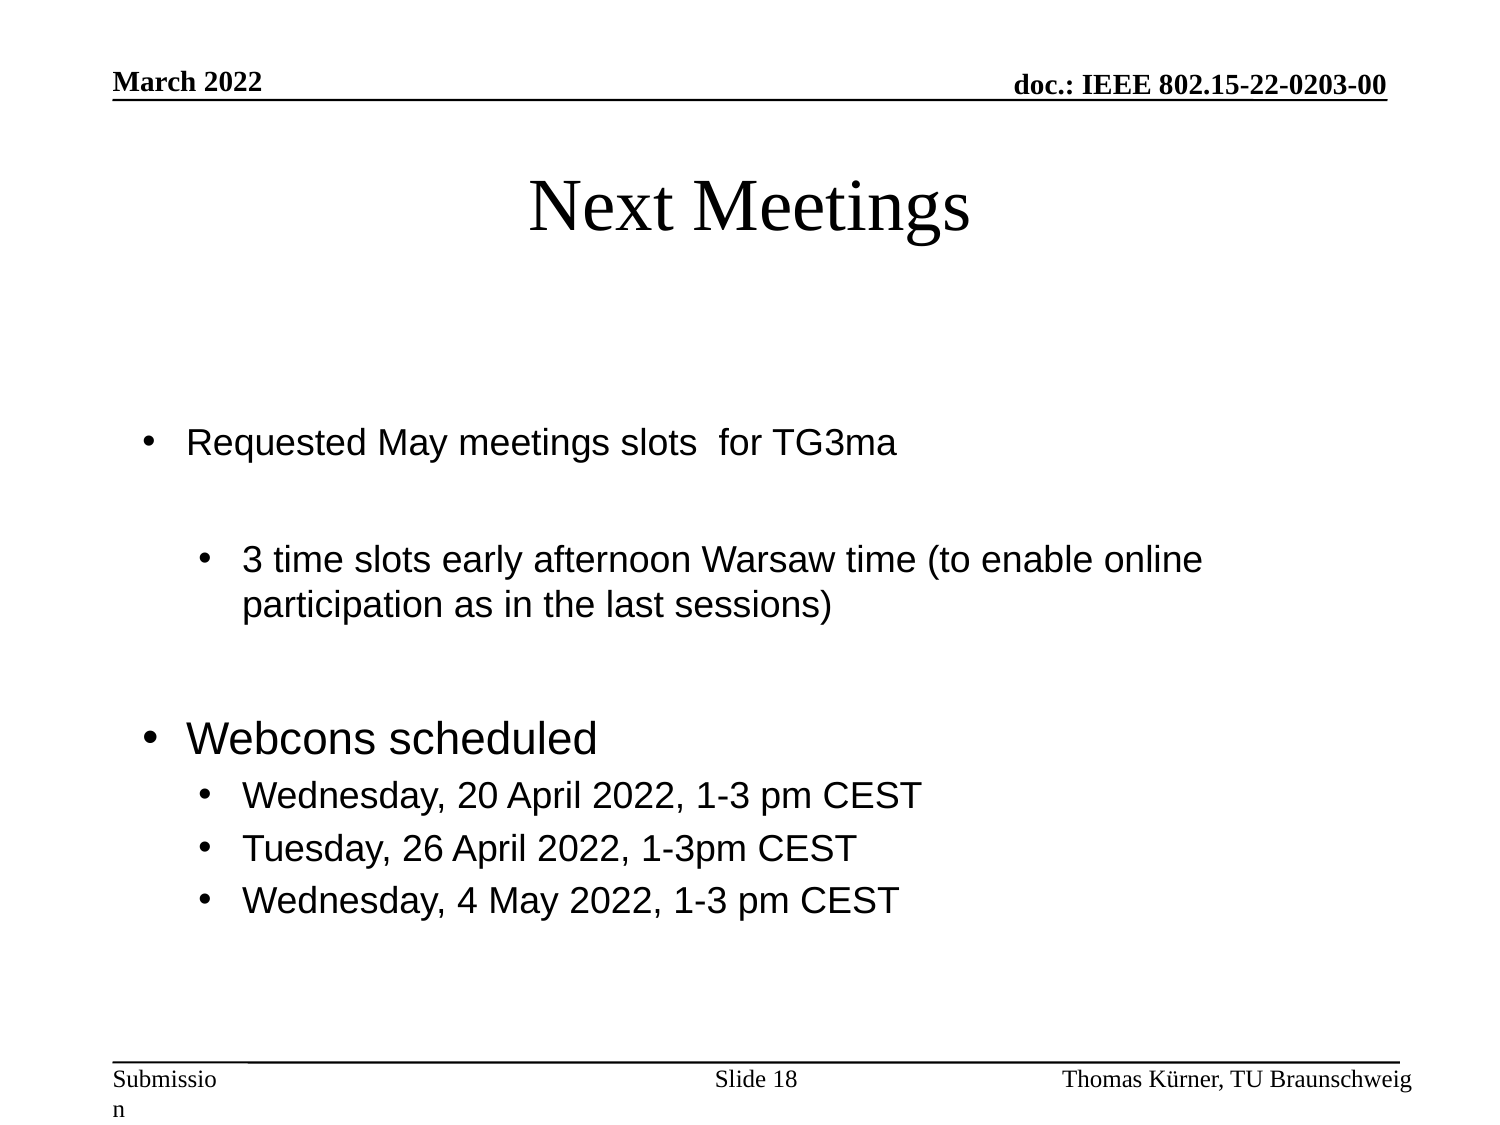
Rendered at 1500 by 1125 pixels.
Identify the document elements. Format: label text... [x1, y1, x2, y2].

footer Thomas Kürner, TU Braunschweig [900, 1062, 1413, 1093]
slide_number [112, 62, 375, 98]
title Next Meetings [112, 112, 1388, 283]
list Requested May meetings slots for TG3ma 3 time slots early afternoon Warsaw time (to enable online participation as in the last sessions) Webcons scheduled Wednesday, 20 April 2022, 1-3 pm CEST Tuesday, 26 April 2022, 1-3pm CEST Wednesday, 4 May 2022, 1-3 pm CEST [112, 283, 1388, 959]
slide_number Slide 18 [712, 1062, 800, 1093]
